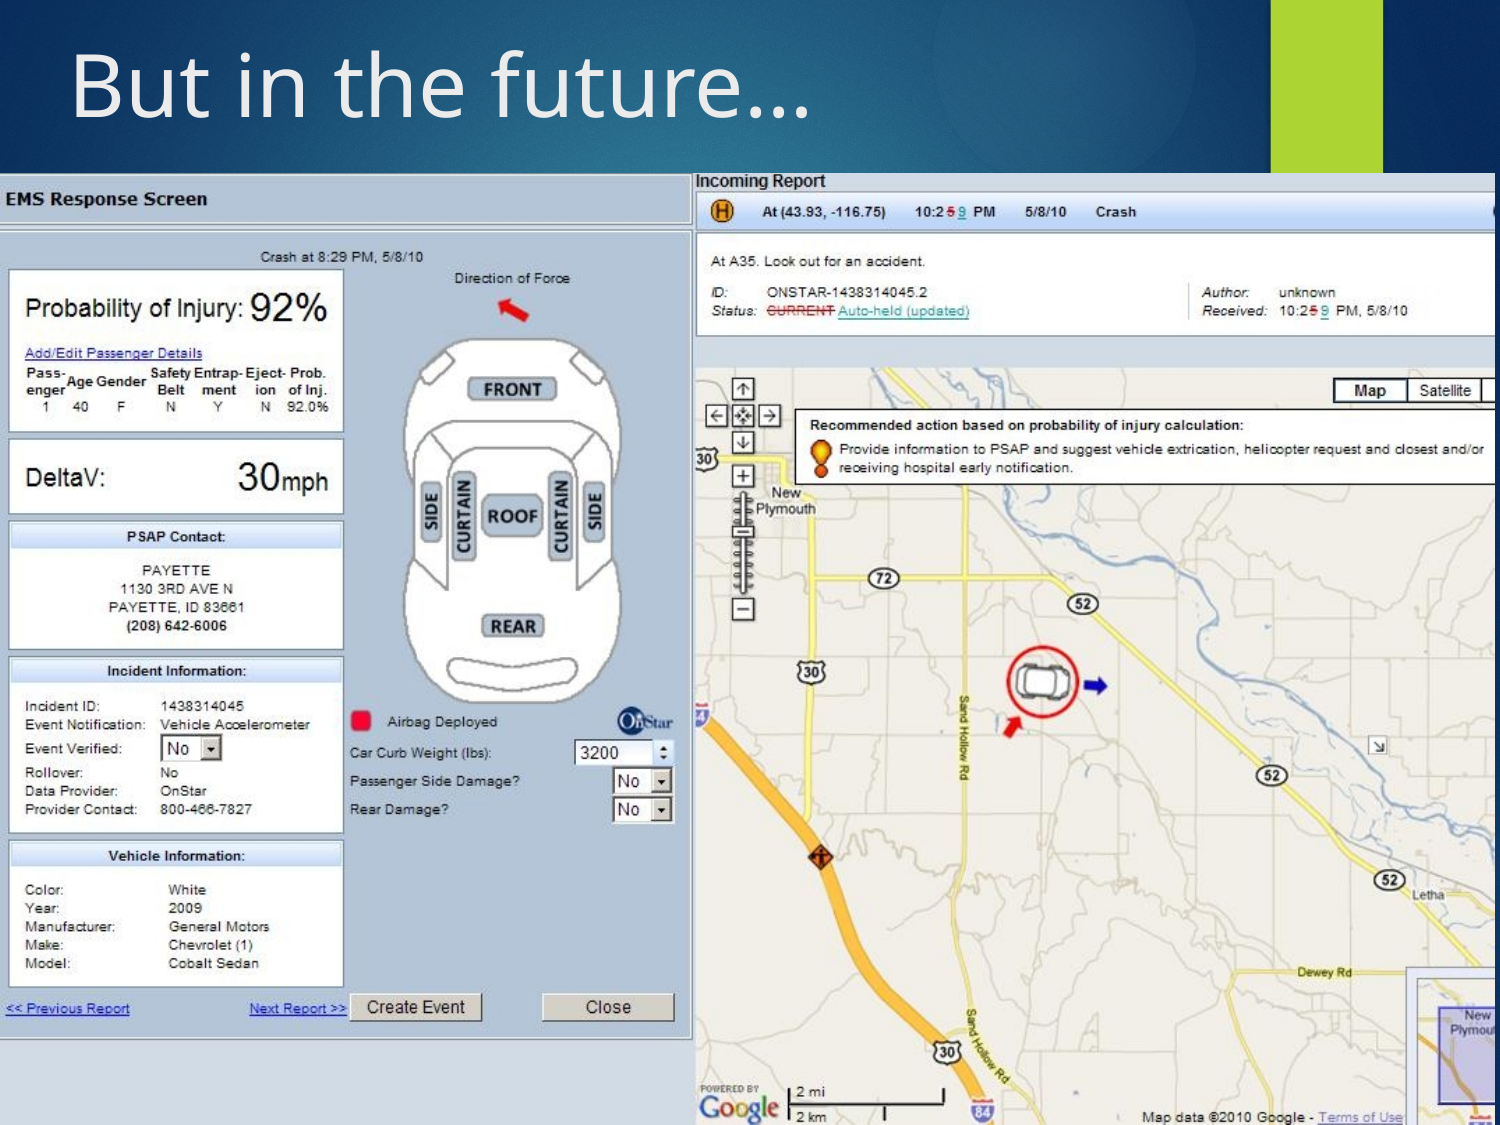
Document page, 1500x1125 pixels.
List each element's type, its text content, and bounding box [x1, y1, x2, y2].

title But in the future… [53, 22, 1212, 172]
picture [0, 172, 1495, 1125]
